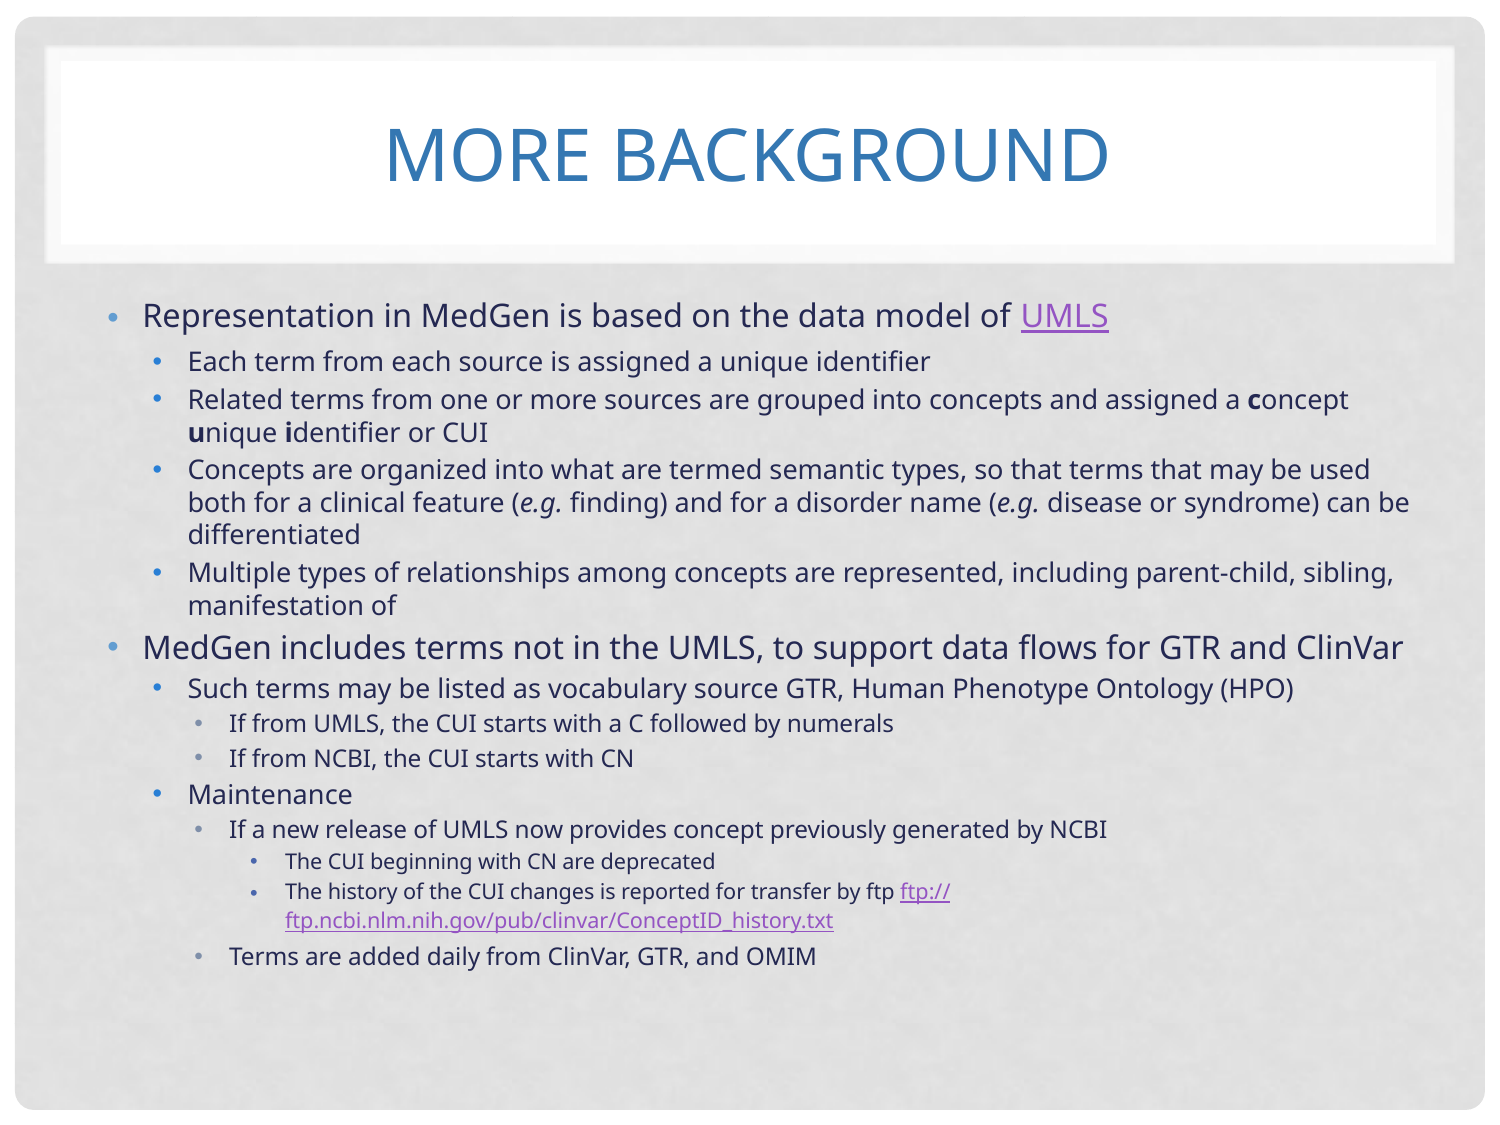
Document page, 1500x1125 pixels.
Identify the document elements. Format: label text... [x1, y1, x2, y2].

title More Background [69, 66, 1425, 238]
list Representation in MedGen is based on the data model of UMLS Each term from each source is assigned a unique identifier Related terms from one or more sources are grouped into concepts and assigned a concept unique identifier or CUI Concepts are organized into what are termed semantic types, so that terms that may be used both for a clinical feature (e.g. finding) and for a disorder name (e.g. disease or syndrome) can be differentiated Multiple types of relationships among concepts are represented, including parent-child, sibling, manifestation of MedGen includes terms not in the UMLS, to support data flows for GTR and ClinVar Such terms may be listed as vocabulary source GTR, Human Phenotype Ontology (HPO) If from UMLS, the CUI starts with a C followed by numerals If from NCBI, the CUI starts with CN Maintenance If a new release of UMLS now provides concept previously generated by NCBI The CUI beginning with CN are deprecated The history of the CUI changes is reported for transfer by ftp ftp://ftp.ncbi.nlm.nih.gov/pub/clinvar/ConceptID_history.txt Terms are added daily from ClinVar, GTR, and OMIM [75, 287, 1425, 1005]
